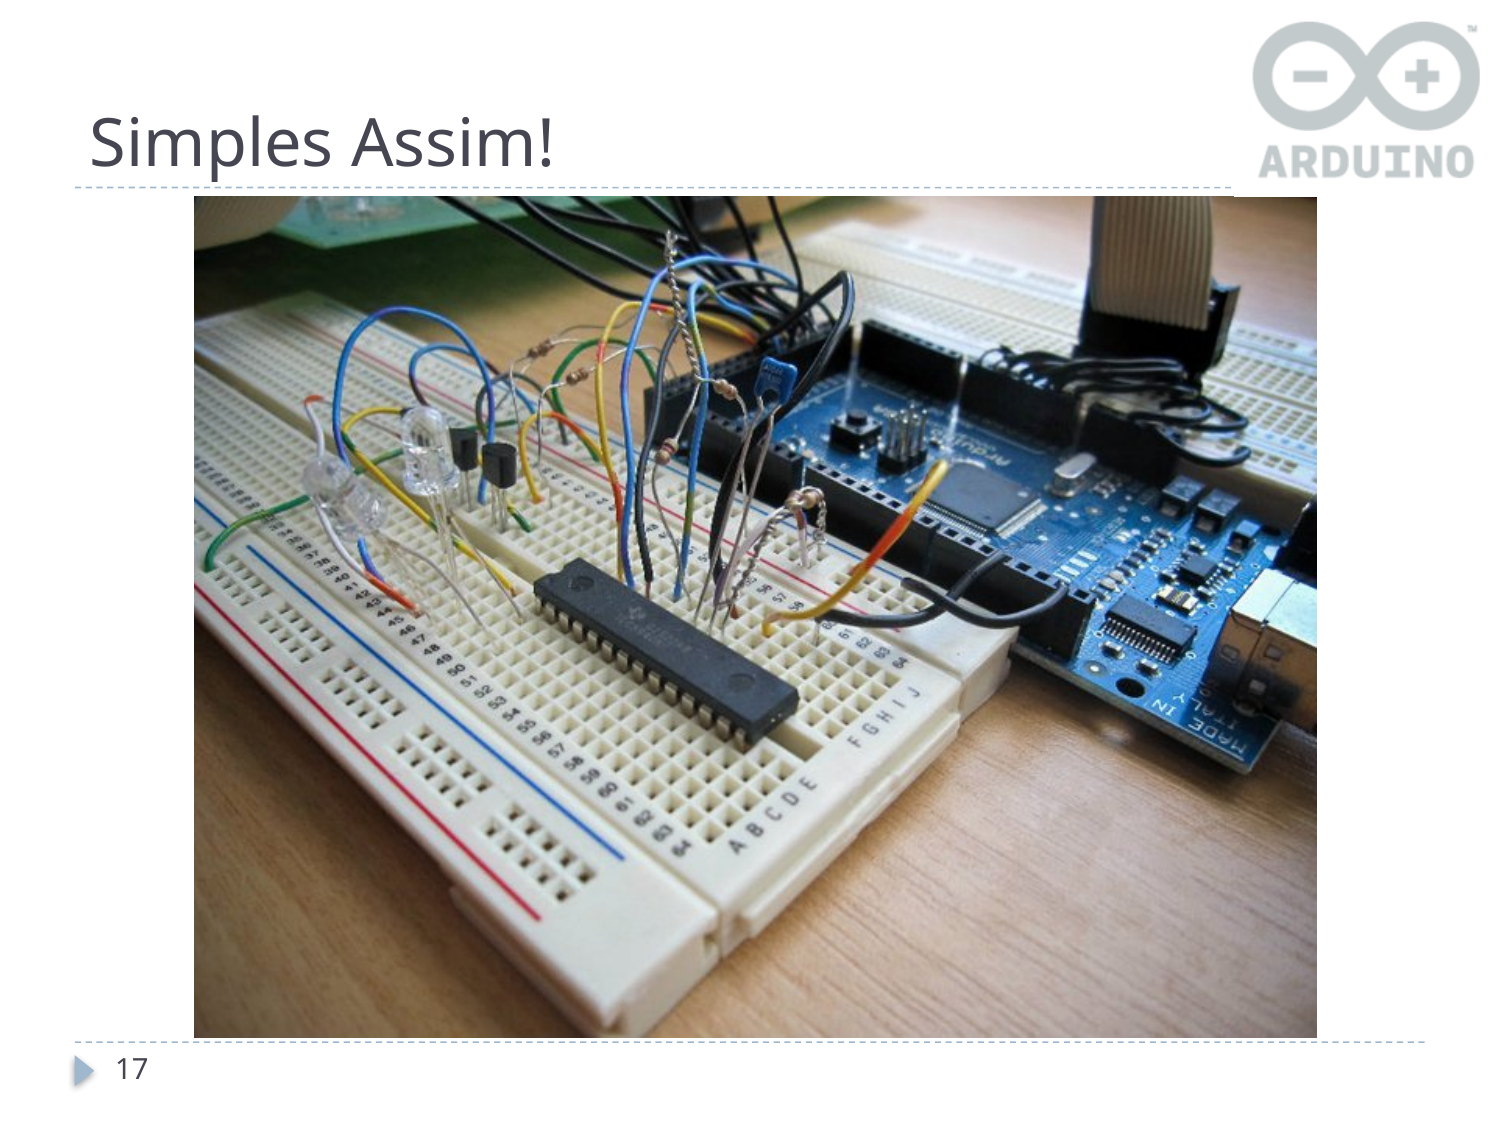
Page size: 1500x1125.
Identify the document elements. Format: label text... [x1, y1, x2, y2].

slide_number 17 [100, 1042, 426, 1103]
title Simples Assim! [75, 24, 1228, 188]
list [194, 195, 1318, 1039]
picture [1233, 0, 1500, 197]
